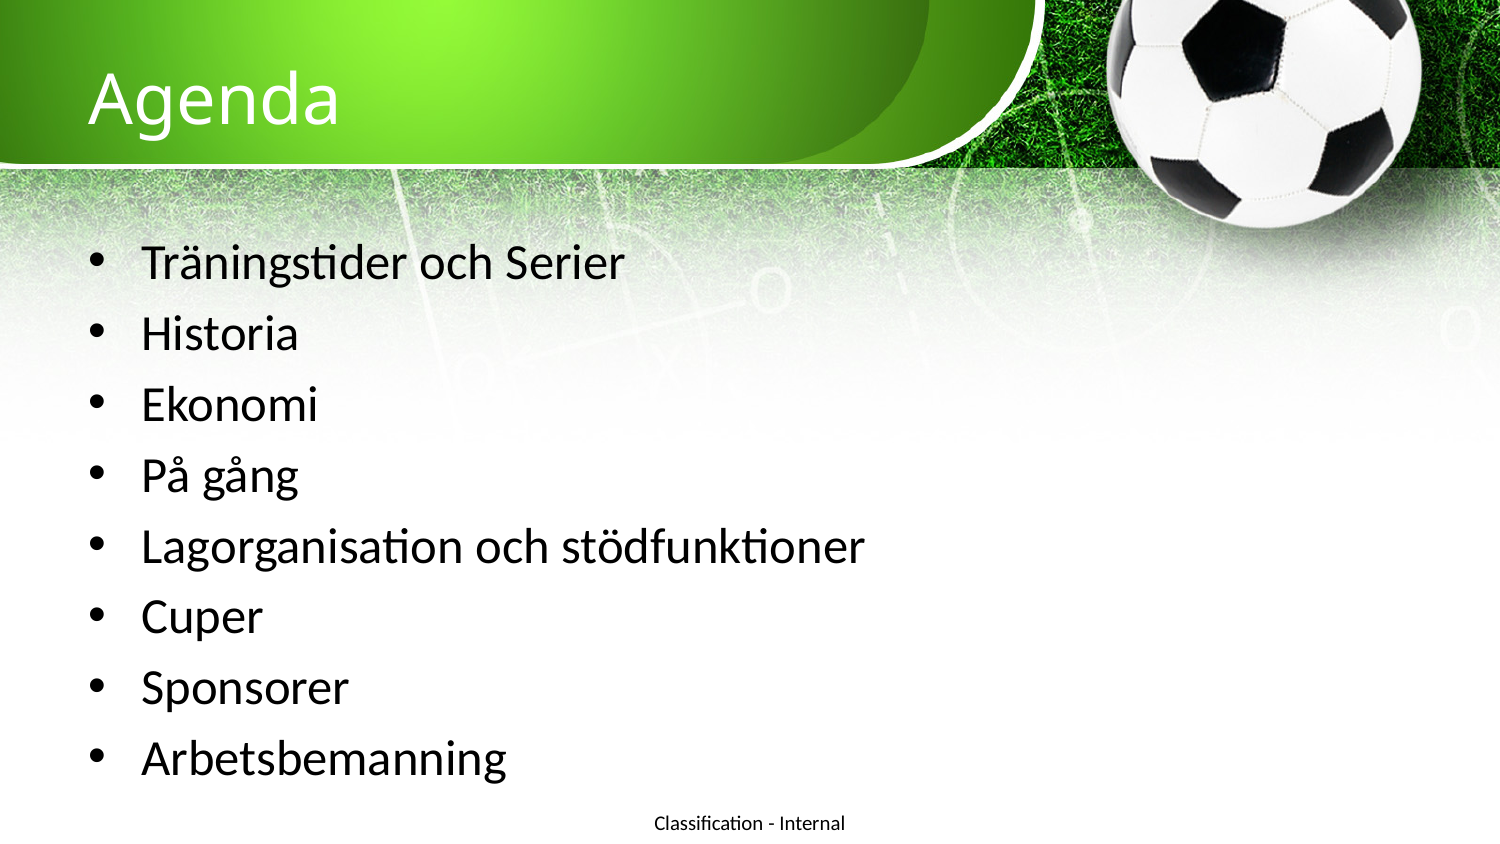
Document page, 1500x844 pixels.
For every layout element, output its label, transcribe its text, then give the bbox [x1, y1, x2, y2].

picture [0, 0, 1500, 844]
title Agenda [73, 46, 1427, 147]
list Träningstider och Serier Historia Ekonomi På gång Lagorganisation och stödfunktioner Cuper Sponsorer Arbetsbemanning [73, 221, 1427, 798]
